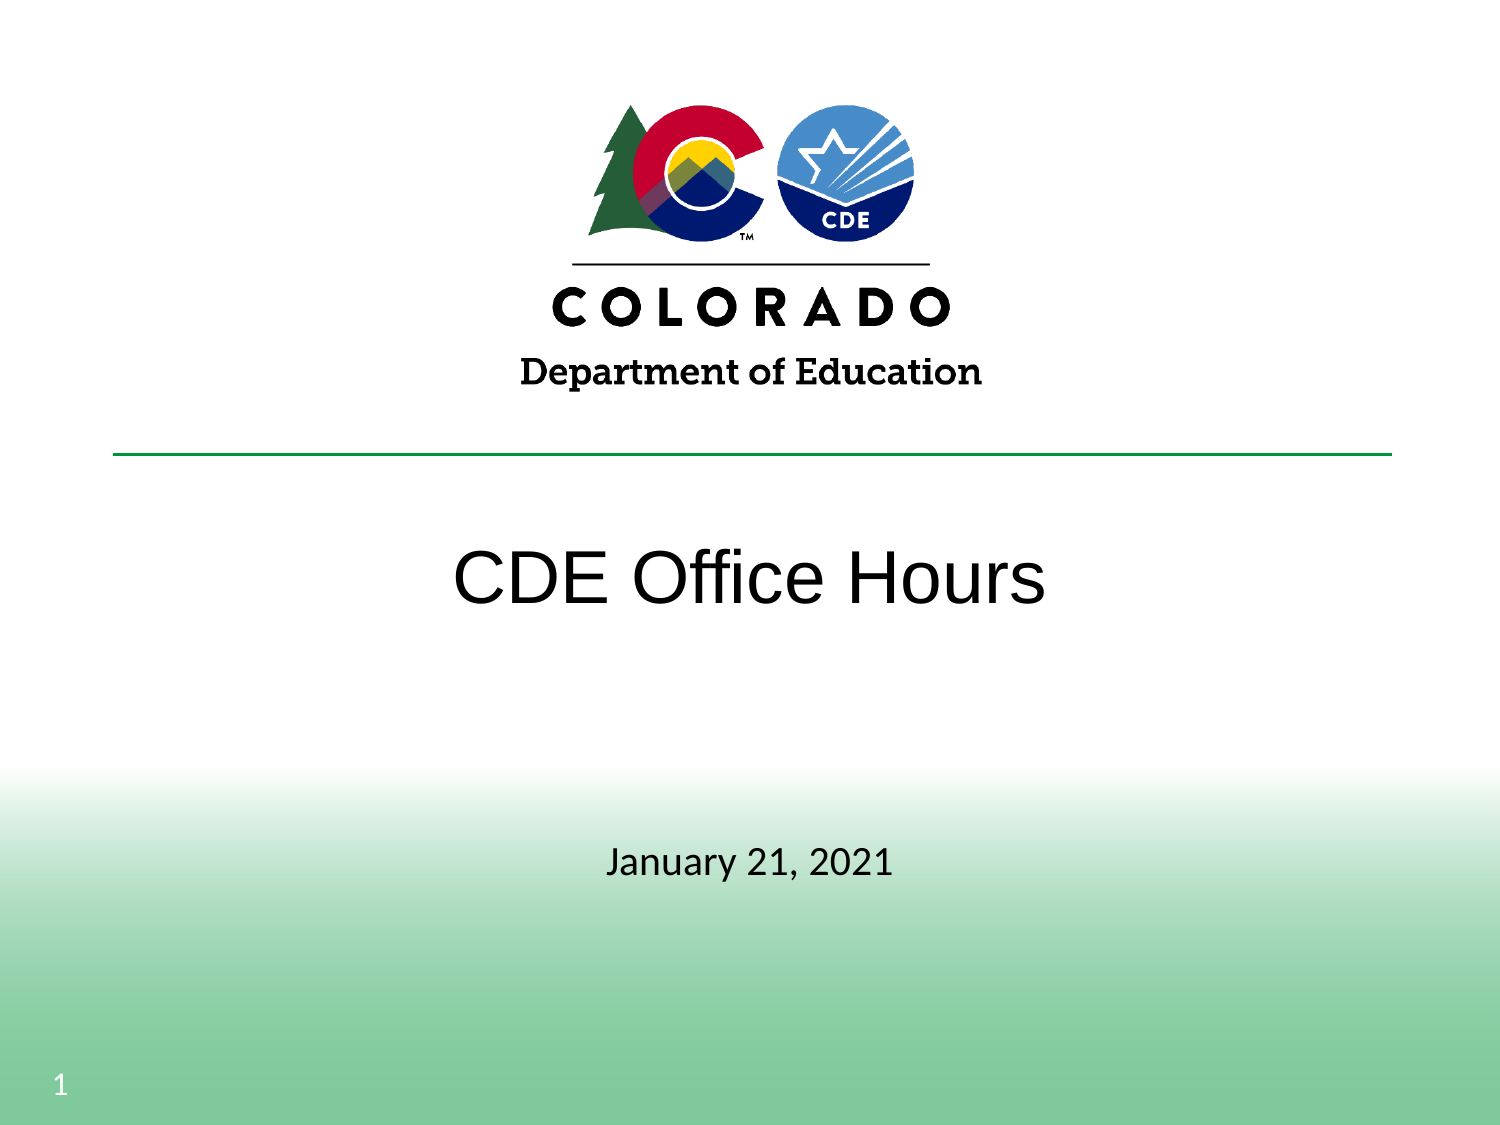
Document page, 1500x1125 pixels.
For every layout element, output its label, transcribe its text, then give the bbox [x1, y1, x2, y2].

subtitle January 21, 2021 [112, 832, 1388, 1008]
title CDE Office Hours [112, 530, 1388, 731]
slide_number 1 [36, 1054, 375, 1115]
picture [519, 103, 983, 393]
